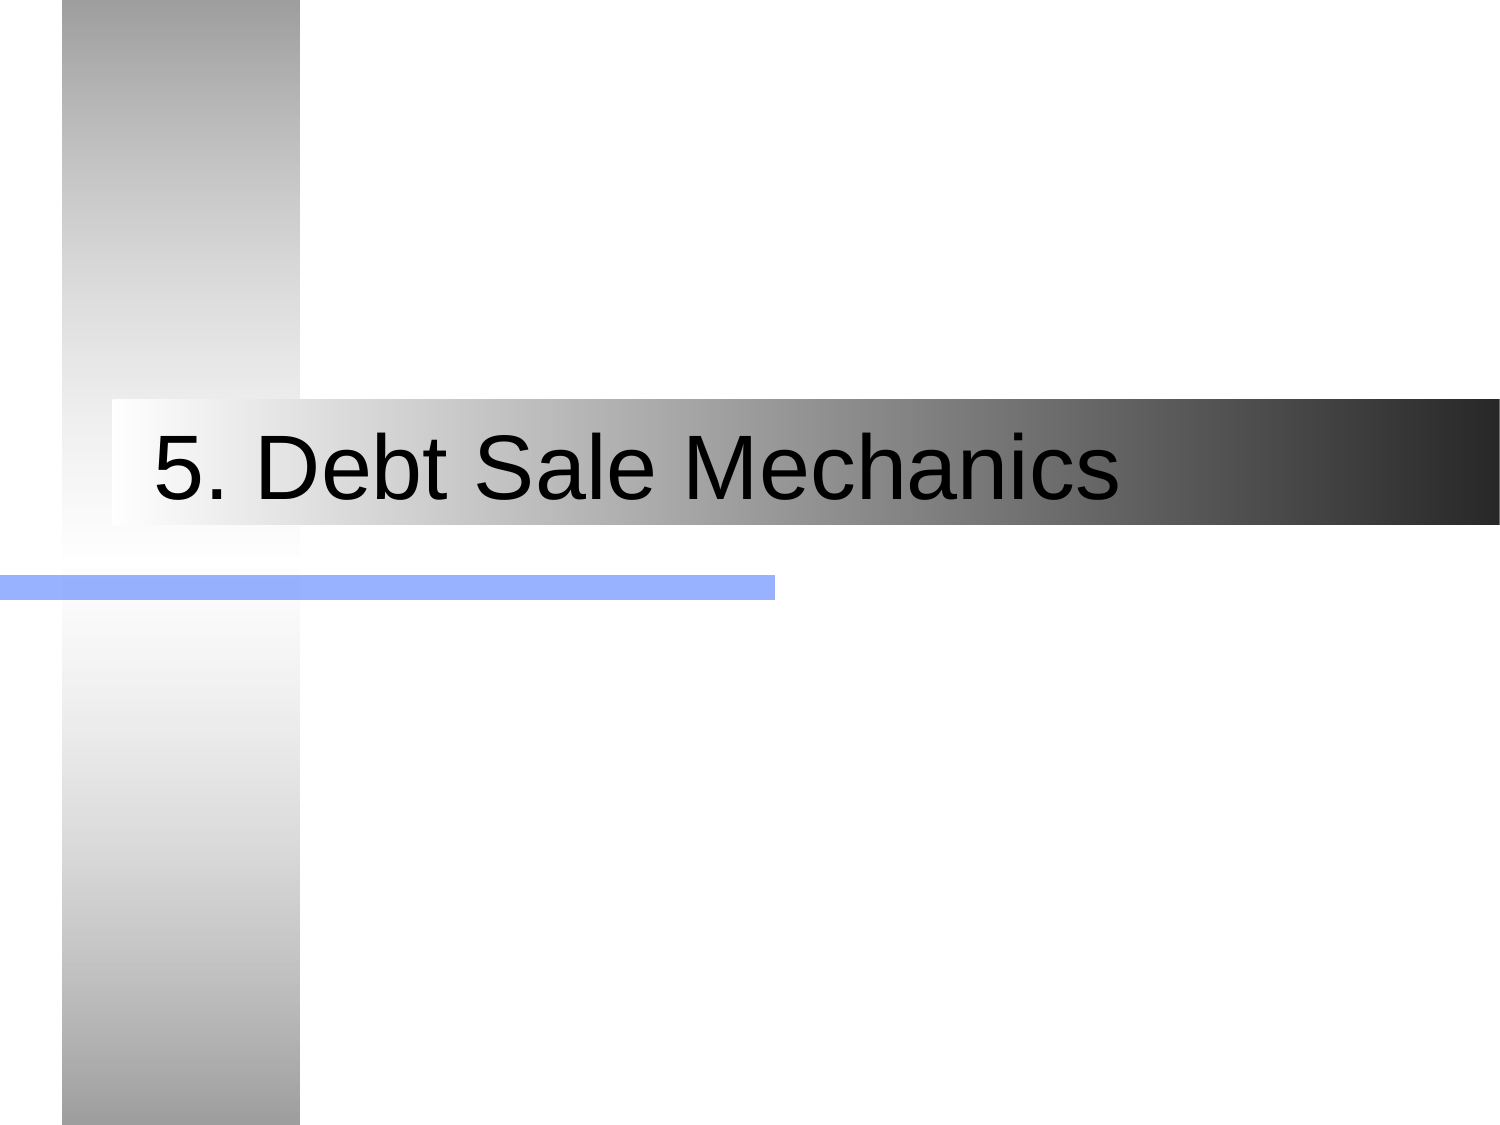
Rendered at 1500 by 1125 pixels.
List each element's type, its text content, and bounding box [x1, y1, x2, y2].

title 5. Debt Sale Mechanics [112, 399, 1388, 526]
